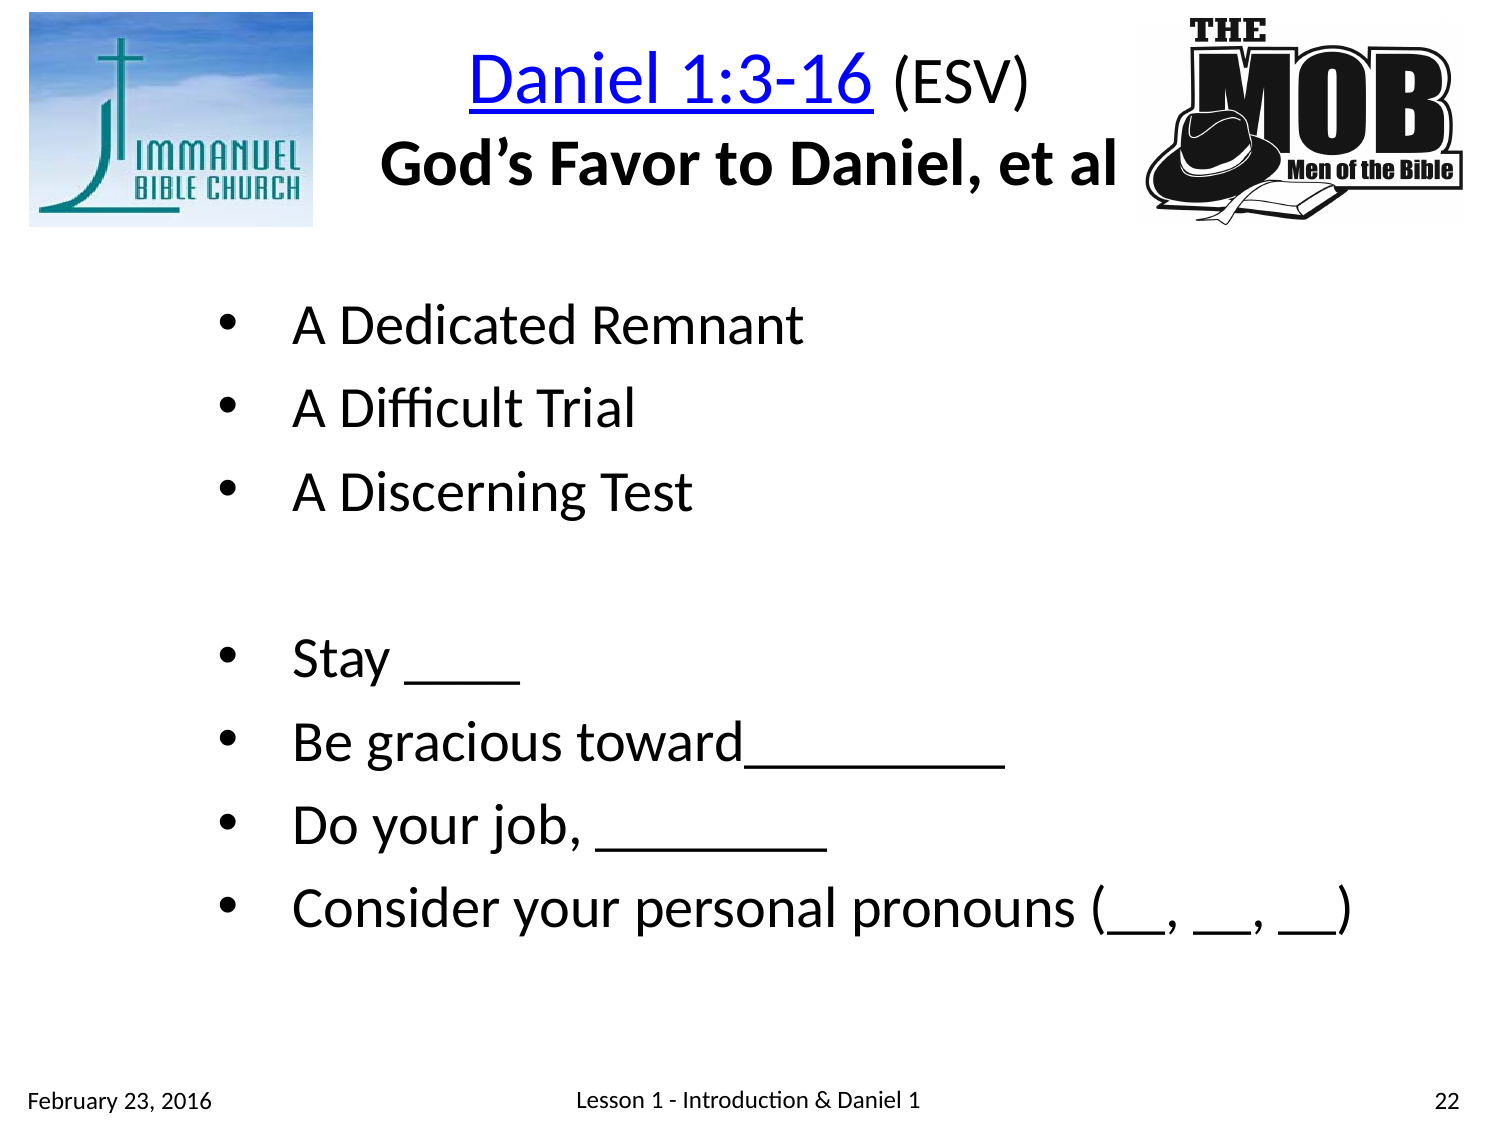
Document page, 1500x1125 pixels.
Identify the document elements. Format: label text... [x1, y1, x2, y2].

picture [29, 12, 313, 227]
picture [1137, 18, 1469, 228]
footer Lesson 1 - Introduction & Daniel 1 [342, 1068, 1155, 1125]
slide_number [12, 1069, 250, 1125]
text_box A Dedicated Remnant A Difficult Trial A Discerning Test Stay ____ Be gracious toward_________ Do your job, ________ Consider your personal pronouns (__, __, __) [202, 265, 1375, 947]
text_box Daniel 1:3-16 (ESV) God’s Favor to Daniel, et al [312, 21, 1188, 207]
slide_number 22 [1362, 1069, 1475, 1125]
